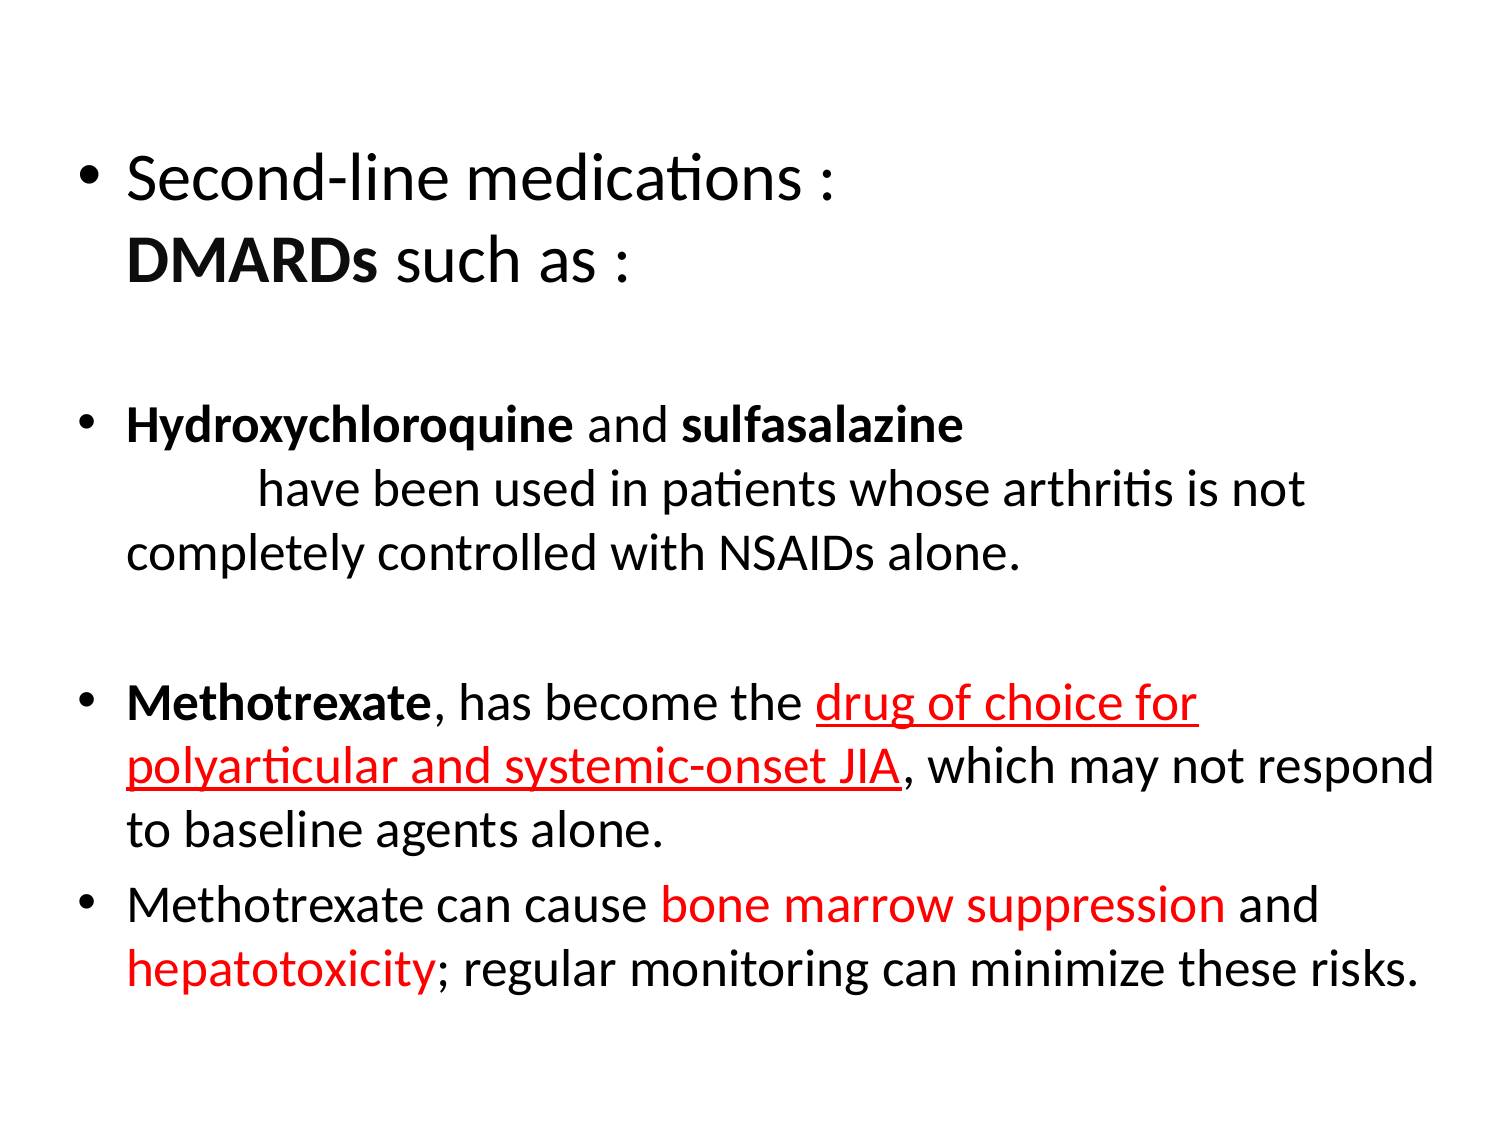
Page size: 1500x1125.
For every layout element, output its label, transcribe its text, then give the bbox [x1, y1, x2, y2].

list Second-line medications : DMARDs such as : Hydroxychloroquine and sulfasalazine have been used in patients whose arthritis is not completely controlled with NSAIDs alone. Methotrexate, has become the drug of choice for polyarticular and systemic-onset JIA, which may not respond to baseline agents alone. Methotrexate can cause bone marrow suppression and hepatotoxicity; regular monitoring can minimize these risks. [62, 125, 1452, 1063]
